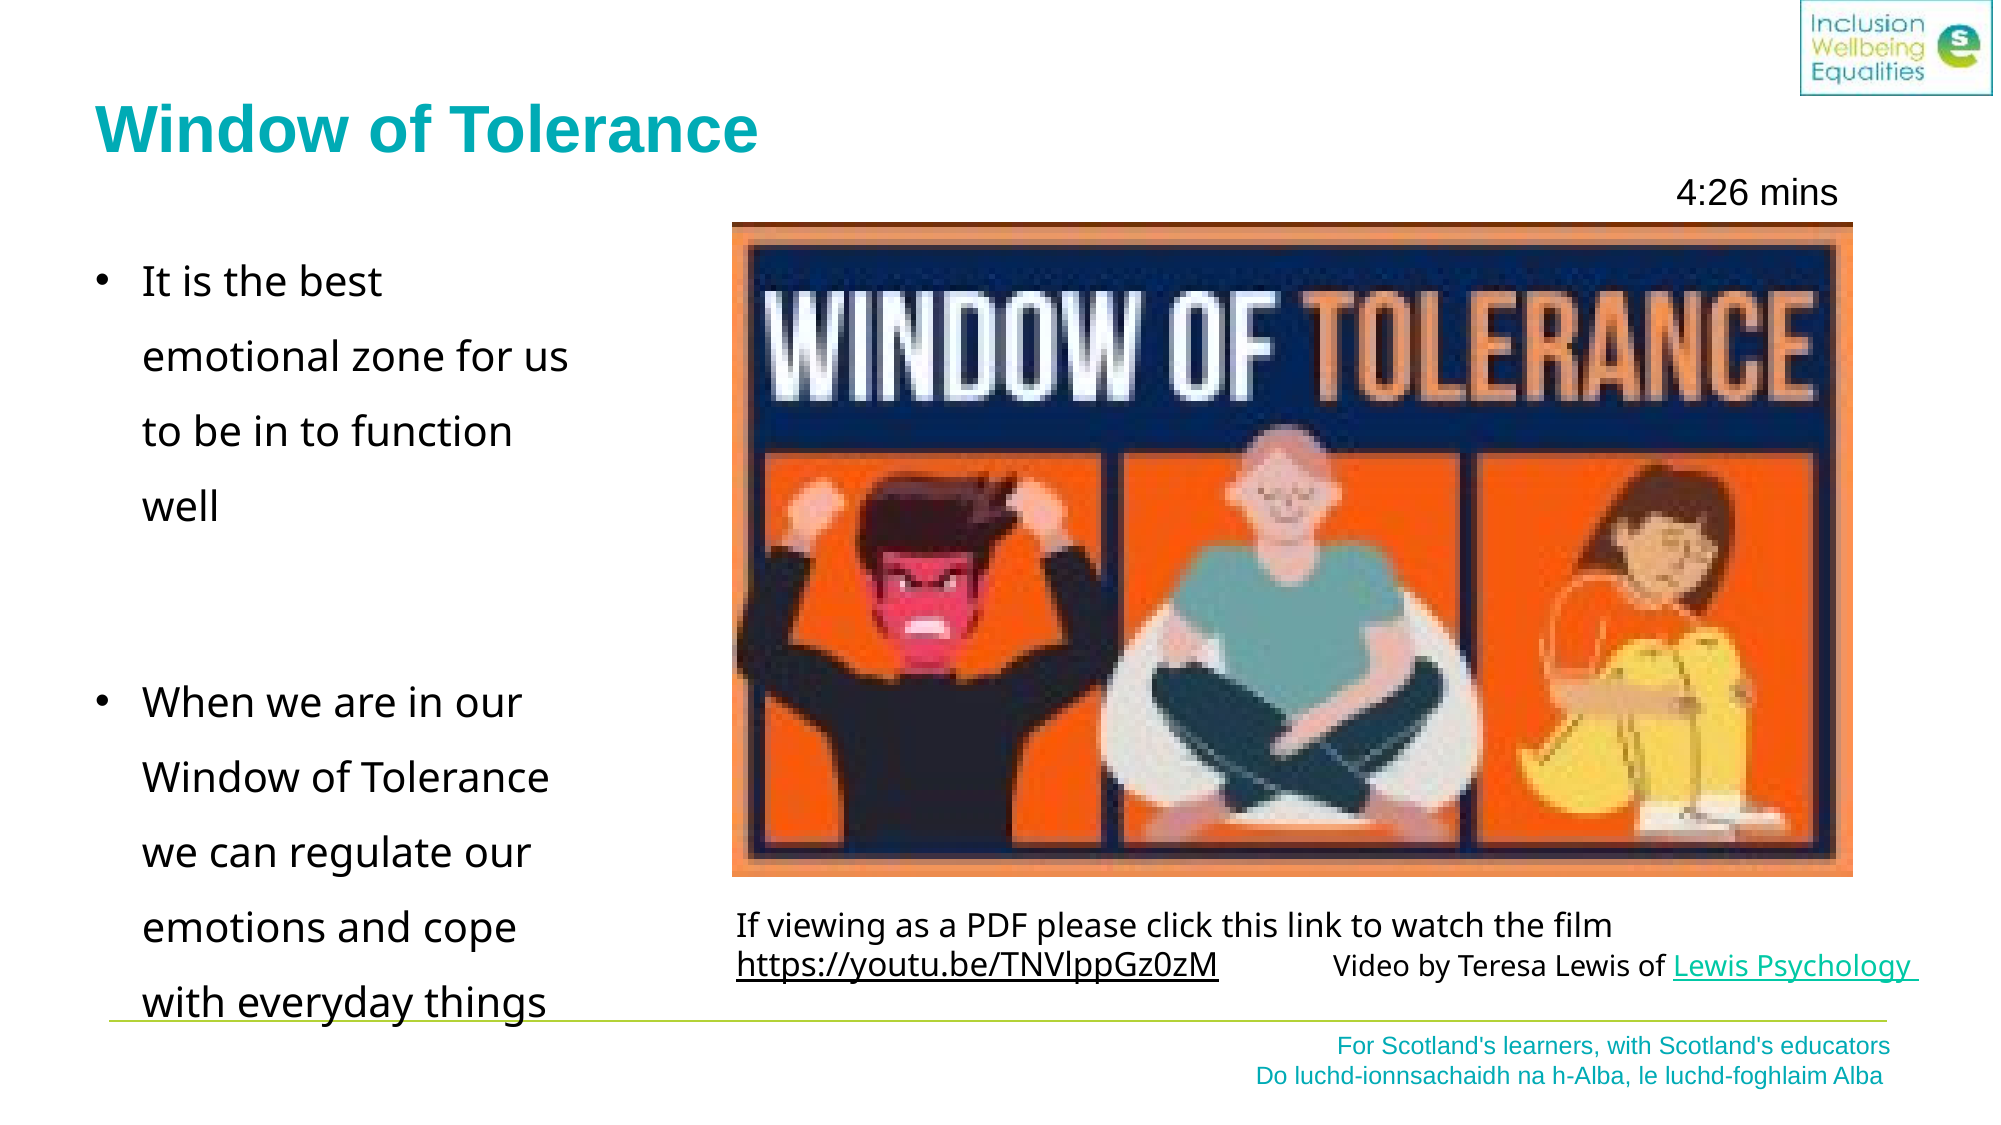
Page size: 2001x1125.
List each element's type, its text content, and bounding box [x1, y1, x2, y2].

picture [1800, 0, 1993, 97]
title Window of Tolerance [79, 78, 1883, 282]
text_box 4:26 mins [1661, 160, 1854, 221]
text_box If viewing as a PDF please click this link to watch the film https://youtu.be/TNVlppGz0zM Video by Teresa Lewis of Lewis Psychology [721, 896, 1955, 997]
list It is the best emotional zone for us to be in to function well When we are in our Window of Tolerance we can regulate our emotions and cope with everyday things [79, 222, 597, 984]
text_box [731, 221, 1854, 878]
